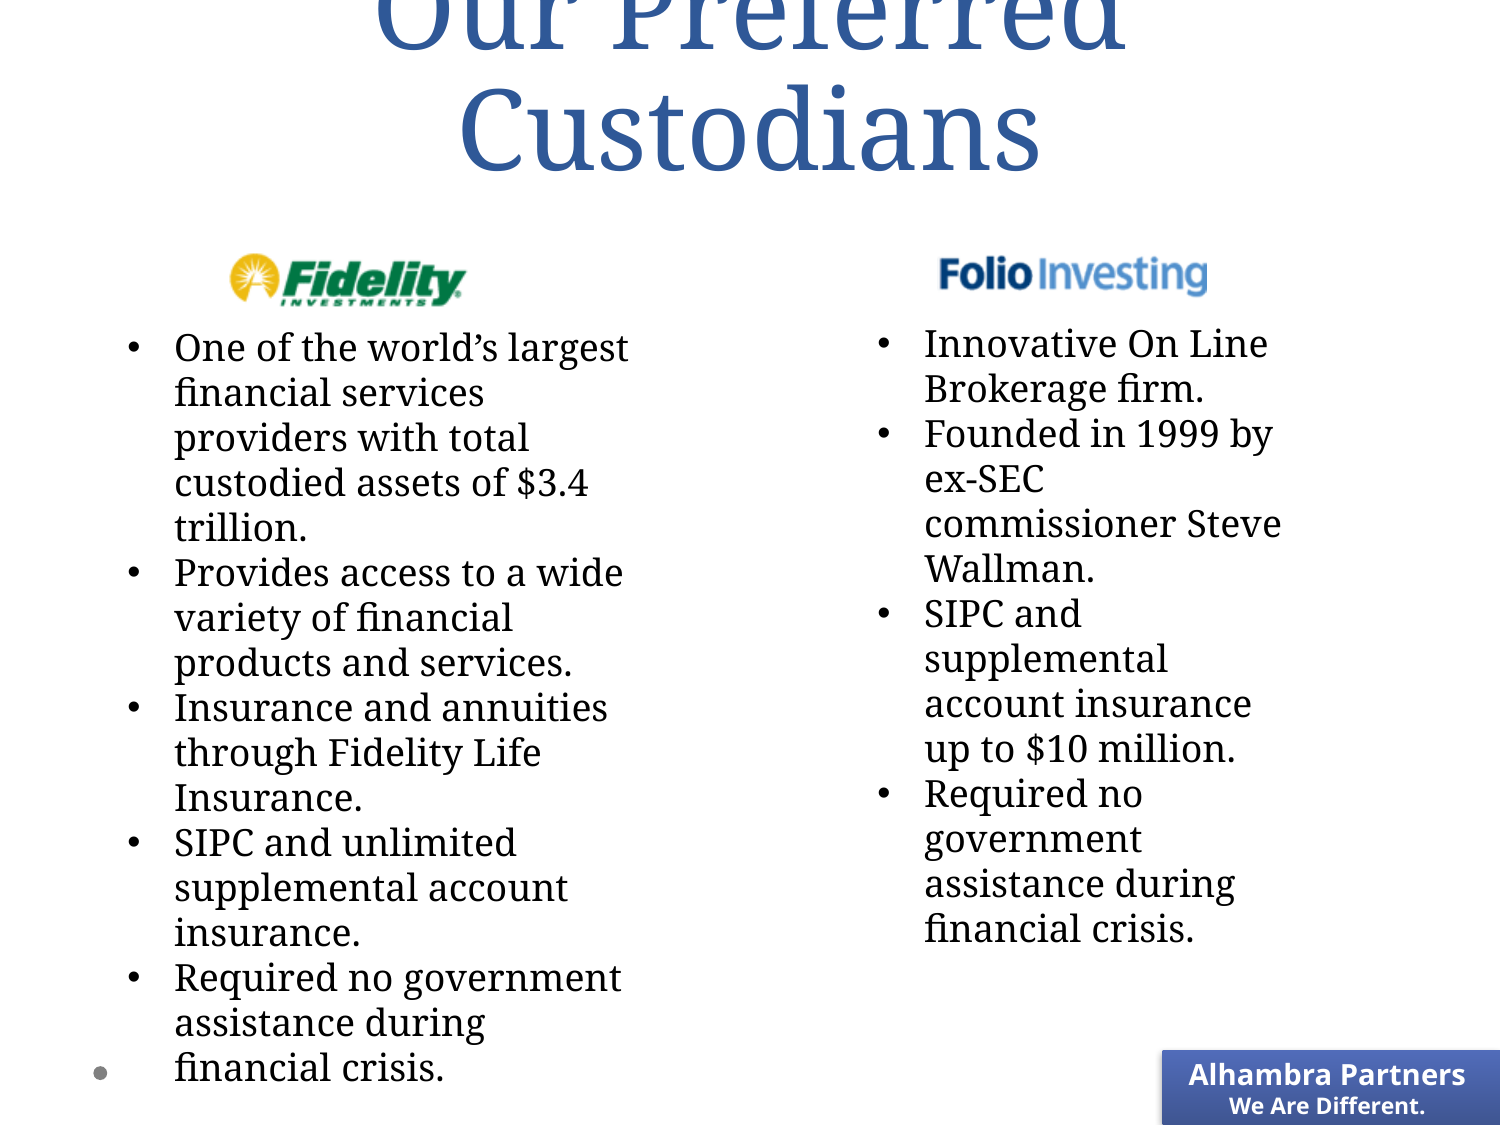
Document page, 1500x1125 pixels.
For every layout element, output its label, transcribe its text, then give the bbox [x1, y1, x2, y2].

title Our Preferred Custodians [75, 0, 1425, 200]
text_box Innovative On Line Brokerage firm. Founded in 1999 by ex-SEC commissioner Steve Wallman. SIPC and supplemental account insurance up to $10 million. Required no government assistance during financial crisis. [862, 312, 1300, 958]
text_box One of the world’s largest financial services providers with total custodied assets of $3.4 trillion. Provides access to a wide variety of financial products and services. Insurance and annuities through Fidelity Life Insurance. SIPC and unlimited supplemental account insurance. Required no government assistance during financial crisis. [112, 317, 650, 1097]
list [224, 249, 474, 313]
footer Alhambra Partners We Are Different. [1162, 1050, 1500, 1125]
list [937, 249, 1207, 301]
